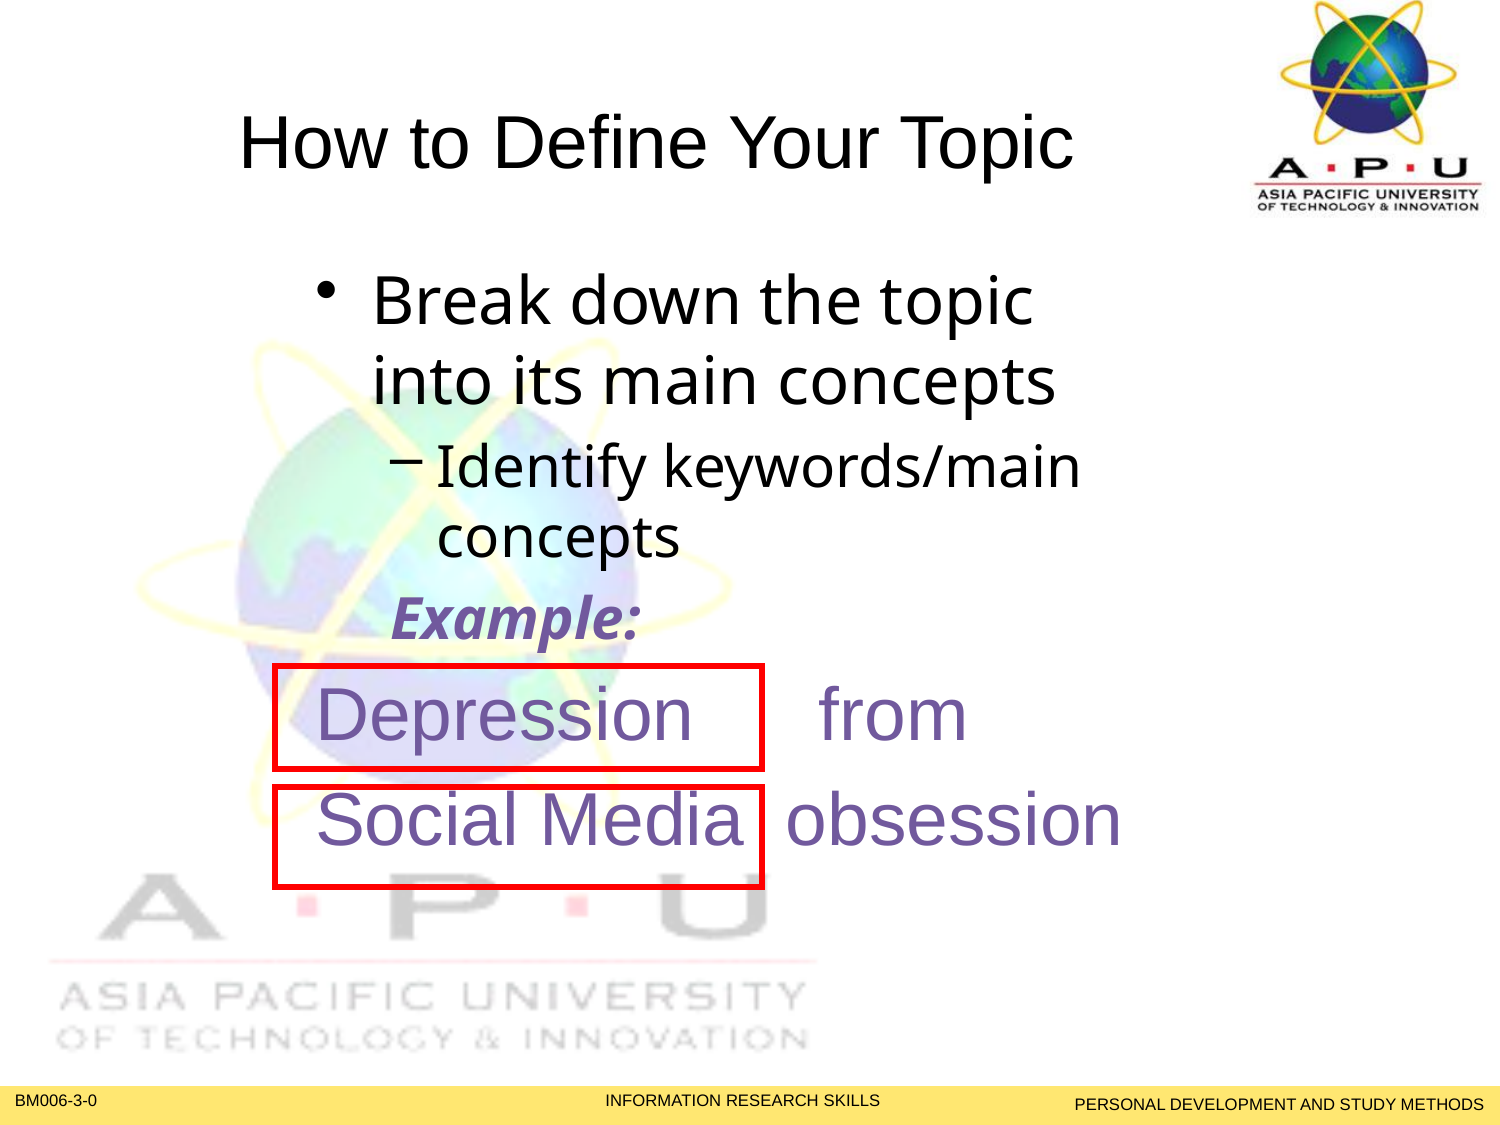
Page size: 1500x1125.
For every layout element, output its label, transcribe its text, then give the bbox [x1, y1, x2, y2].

text_box [274, 786, 763, 887]
picture [1241, 0, 1500, 220]
list Break down the topic into its main concepts Identify keywords/main concepts Example: Depression from Social Media obsession [300, 249, 1160, 913]
title How to Define Your Topic [79, 45, 1235, 233]
footer PERSONAL DEVELOPMENT AND STUDY METHODS [1024, 1086, 1500, 1125]
text_box [274, 666, 763, 770]
